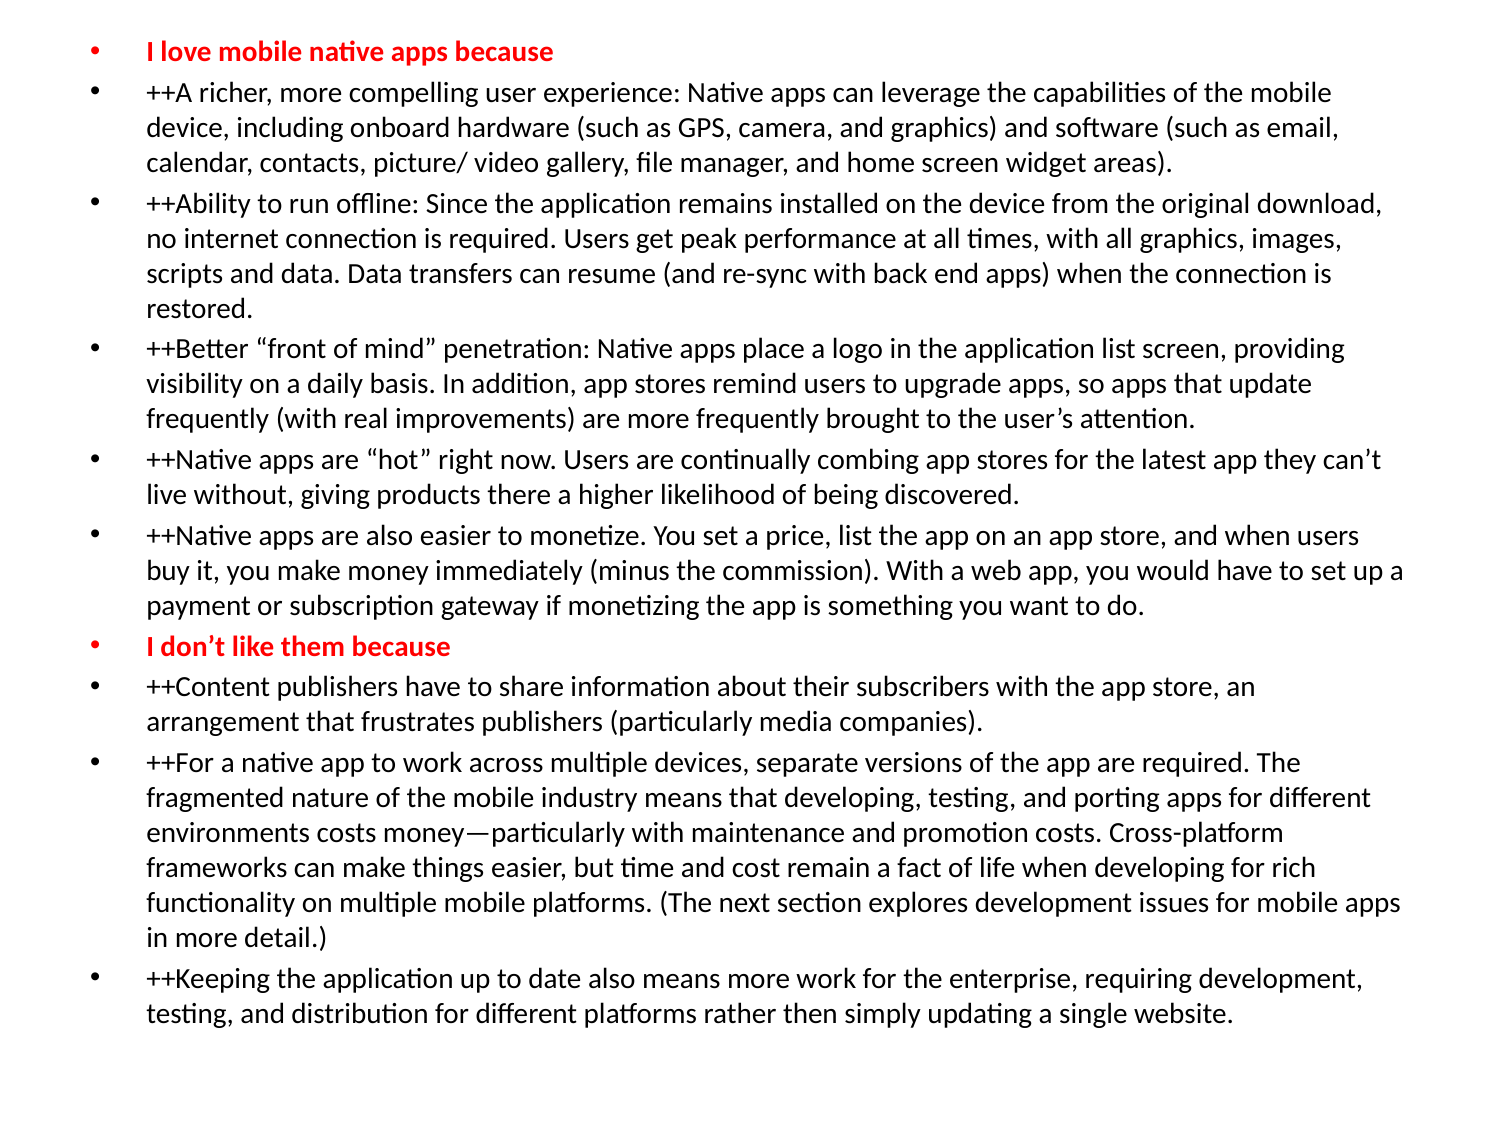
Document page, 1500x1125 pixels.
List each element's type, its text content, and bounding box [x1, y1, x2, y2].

list I love mobile native apps because ++A richer, more compelling user experience: Native apps can leverage the capabilities of the mobile device, including onboard hardware (such as GPS, camera, and graphics) and software (such as email, calendar, contacts, picture/ video gallery, file manager, and home screen widget areas). ++Ability to run offline: Since the application remains installed on the device from the original download, no internet connection is required. Users get peak performance at all times, with all graphics, images, scripts and data. Data transfers can resume (and re-sync with back end apps) when the connection is restored. ++Better “front of mind” penetration: Native apps place a logo in the application list screen, providing visibility on a daily basis. In addition, app stores remind users to upgrade apps, so apps that update frequently (with real improvements) are more frequently brought to the user’s attention. ++Native apps are “hot” right now. Users are continually combing app stores for the latest app they can’t live without, giving products there a higher likelihood of being discovered. ++Native apps are also easier to monetize. You set a price, list the app on an app store, and when users buy it, you make money immediately (minus the commission). With a web app, you would have to set up a payment or subscription gateway if monetizing the app is something you want to do. I don’t like them because ++Content publishers have to share information about their subscribers with the app store, an arrangement that frustrates publishers (particularly media companies). ++For a native app to work across multiple devices, separate versions of the app are required. The fragmented nature of the mobile industry means that developing, testing, and porting apps for different environments costs money—particularly with maintenance and promotion costs. Cross-platform frameworks can make things easier, but time and cost remain a fact of life when developing for rich functionality on multiple mobile platforms. (The next section explores development issues for mobile apps in more detail.) ++Keeping the application up to date also means more work for the enterprise, requiring development, testing, and distribution for different platforms rather then simply updating a single website. [75, 24, 1425, 1075]
